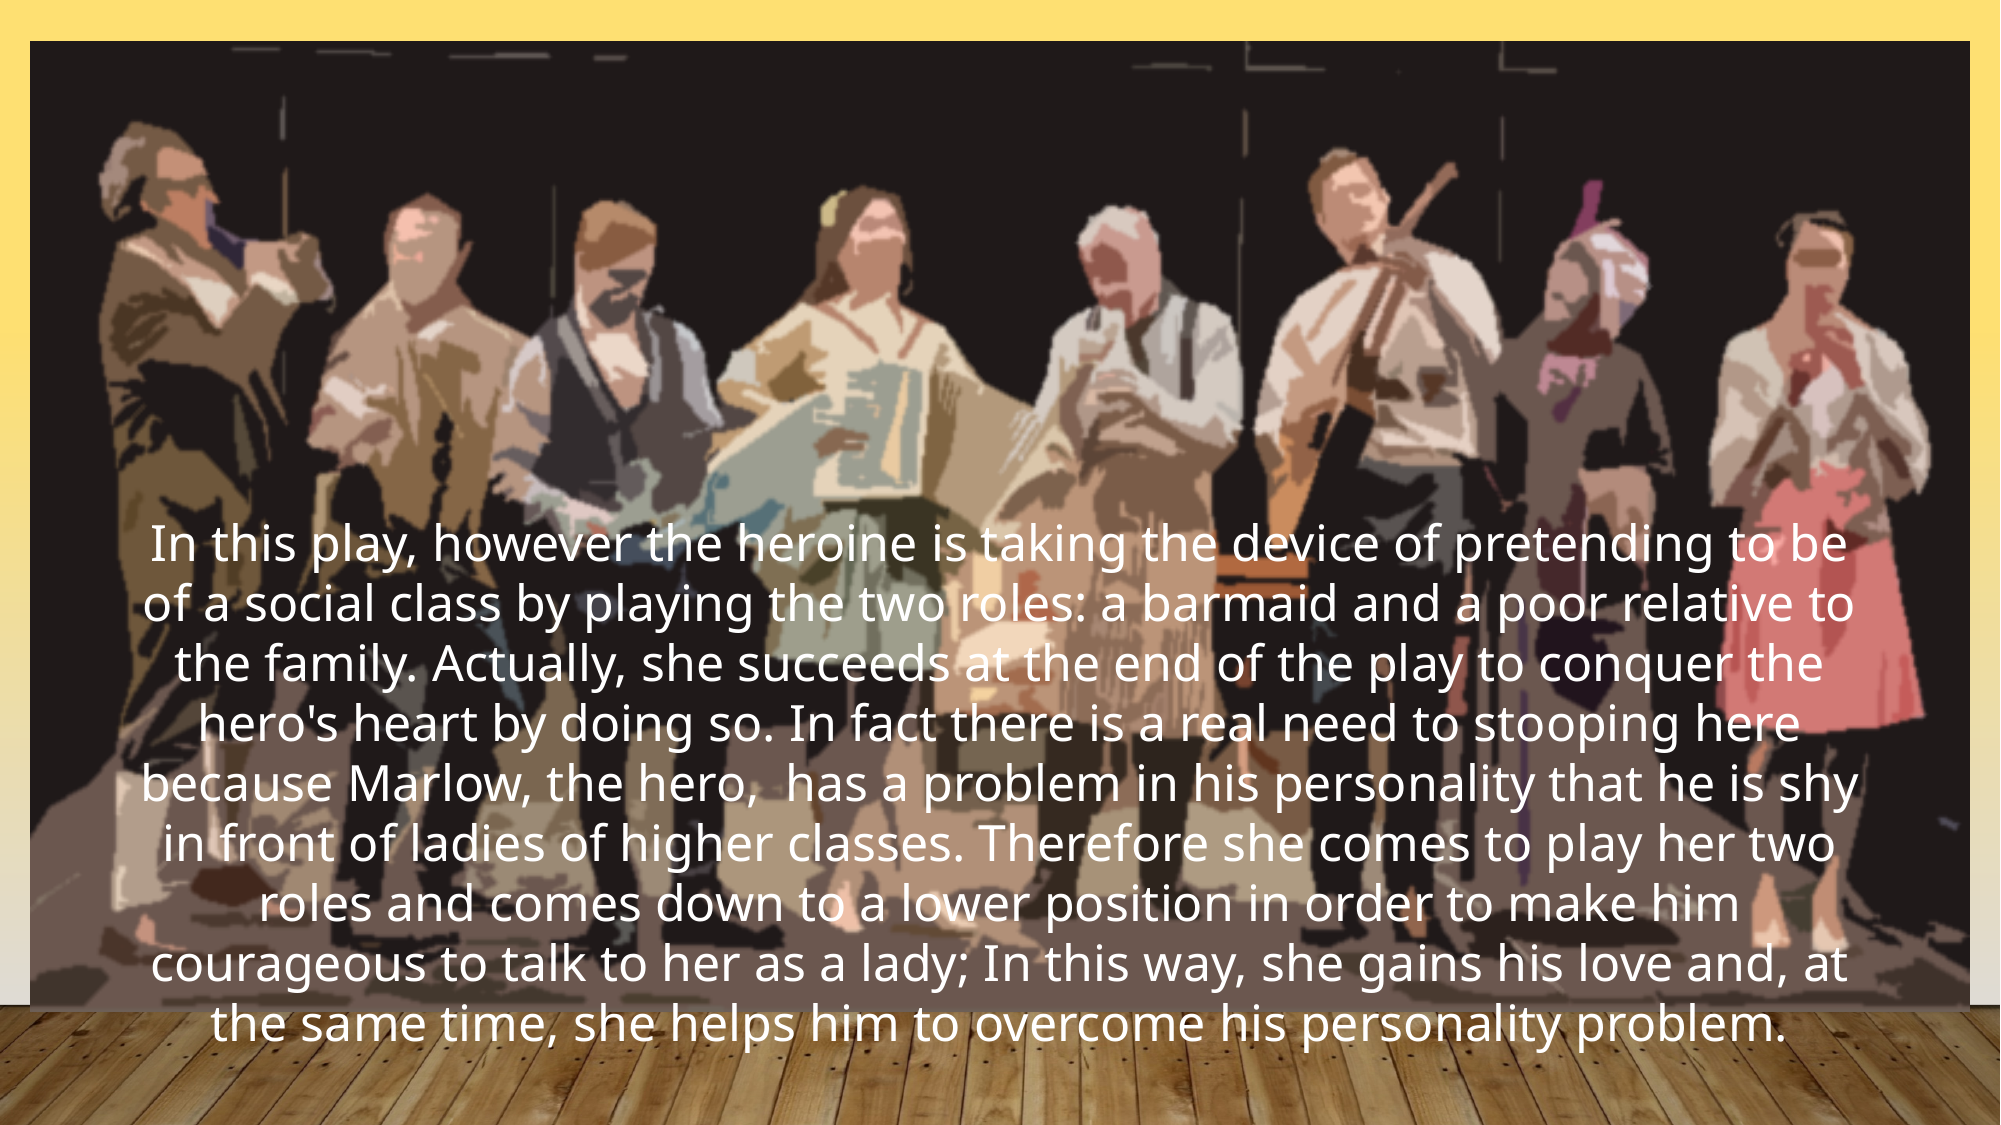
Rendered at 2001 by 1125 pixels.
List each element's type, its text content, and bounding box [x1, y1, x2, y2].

text_box In this play, however the heroine is taking the device of pretending to be of a social class by playing the two roles: a barmaid and a poor relative to the family. Actually, she succeeds at the end of the play to conquer the hero's heart by doing so. In fact there is a real need to stooping here because Marlow, the hero, has a problem in his personality that he is shy in front of ladies of higher classes. Therefore she comes to play her two roles and comes down to a lower position in order to make him courageous to talk to her as a lady; In this way, she gains his love and, at the same time, she helps him to overcome his personality problem. [119, 1013, 1881, 1119]
picture [0, 41, 2000, 1125]
